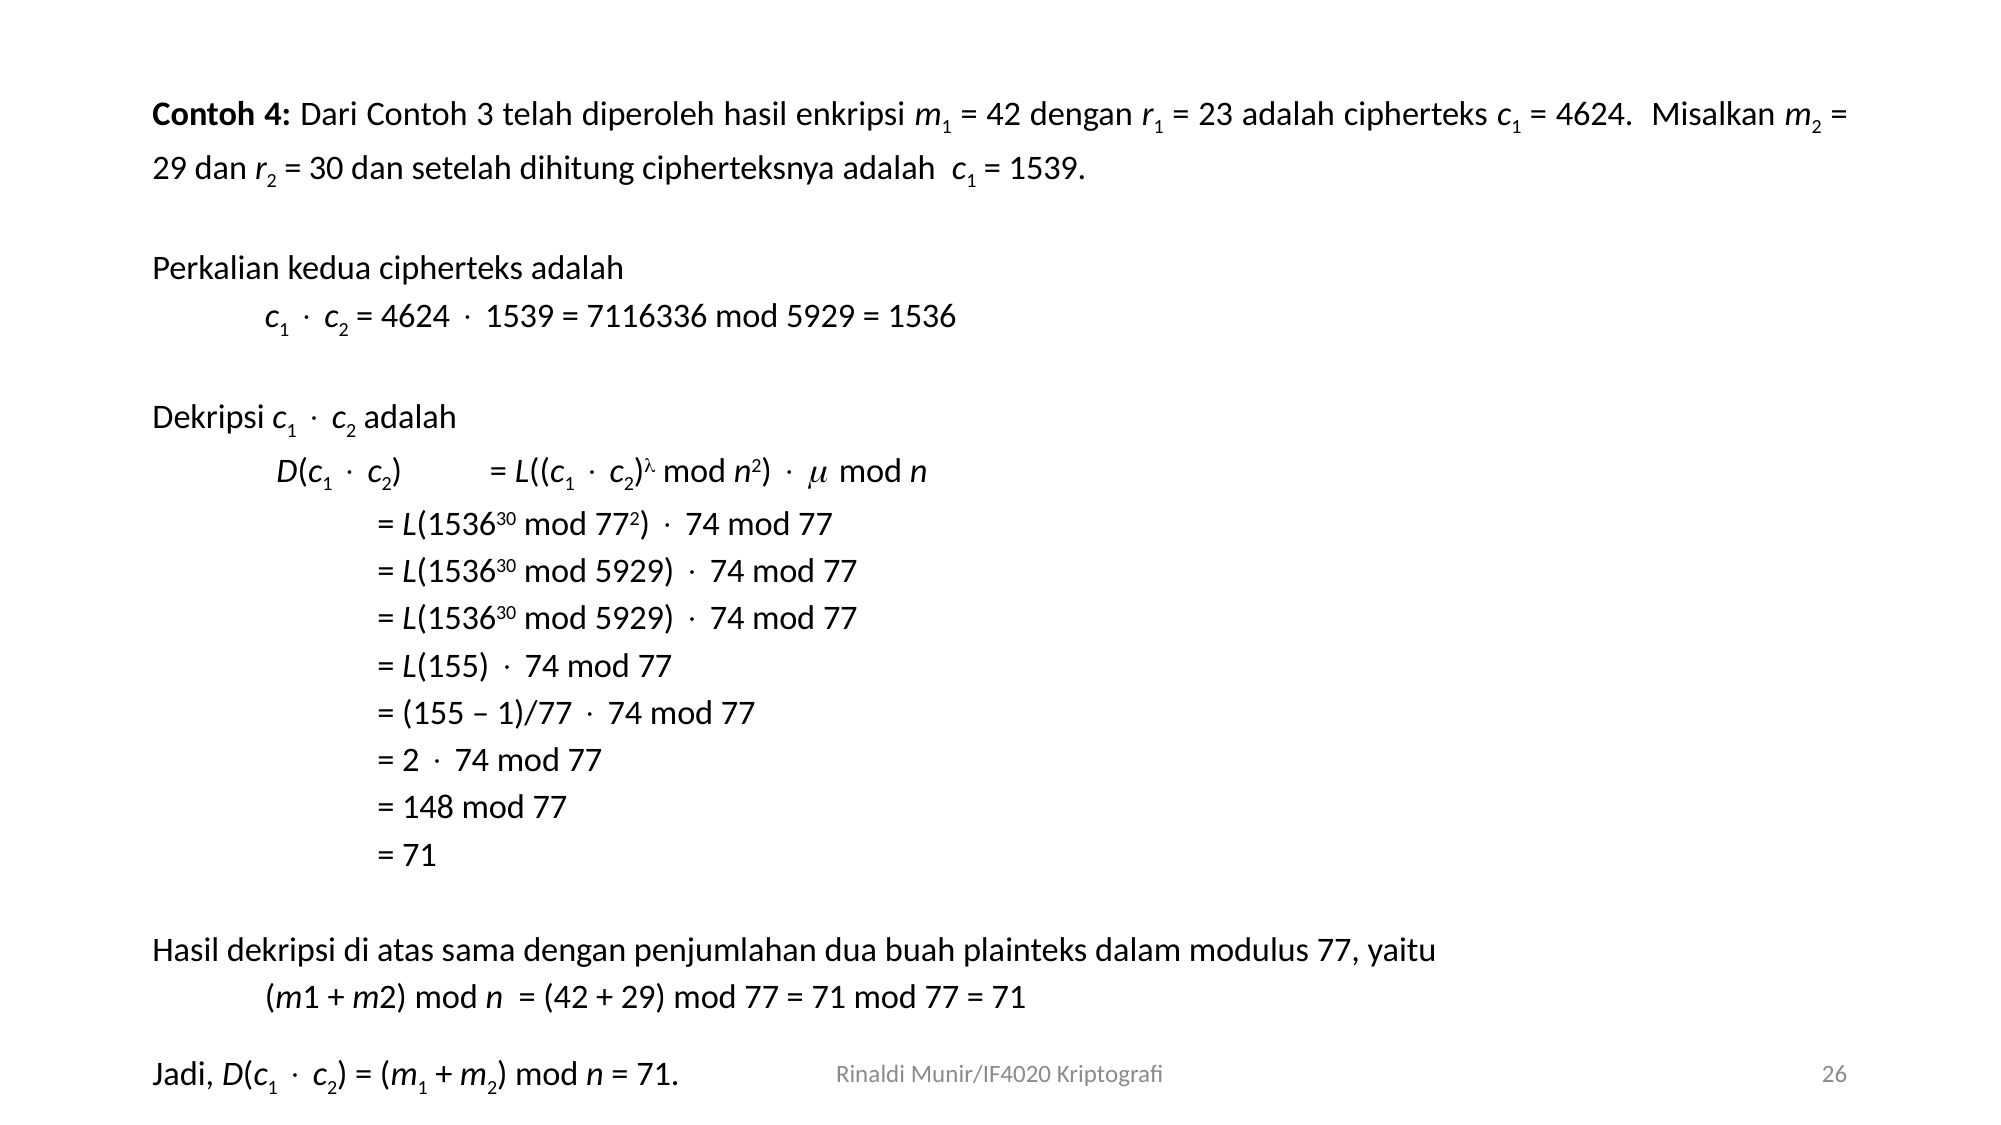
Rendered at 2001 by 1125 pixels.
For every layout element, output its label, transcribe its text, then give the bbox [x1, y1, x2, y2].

slide_number 26 [1412, 1042, 1863, 1103]
list Contoh 4: Dari Contoh 3 telah diperoleh hasil enkripsi m1 = 42 dengan r1 = 23 adalah cipherteks c1 = 4624. Misalkan m2 = 29 dan r2 = 30 dan setelah dihitung cipherteksnya adalah c1 = 1539. Perkalian kedua cipherteks adalah c1  c2 = 4624  1539 = 7116336 mod 5929 = 1536 Dekripsi c1  c2 adalah D(c1  c2) = L((c1  c2) mod n2)   mod n = L(153630 mod 772)  74 mod 77 = L(153630 mod 5929)  74 mod 77 = L(153630 mod 5929)  74 mod 77 = L(155)  74 mod 77 = (155 – 1)/77  74 mod 77 = 2  74 mod 77 = 148 mod 77 = 71 Hasil dekripsi di atas sama dengan penjumlahan dua buah plainteks dalam modulus 77, yaitu (m1 + m2) mod n = (42 + 29) mod 77 = 71 mod 77 = 71 Jadi, D(c1  c2) = (m1 + m2) mod n = 71. [137, 76, 1863, 1103]
footer Rinaldi Munir/IF4020 Kriptografi [662, 1042, 1338, 1103]
